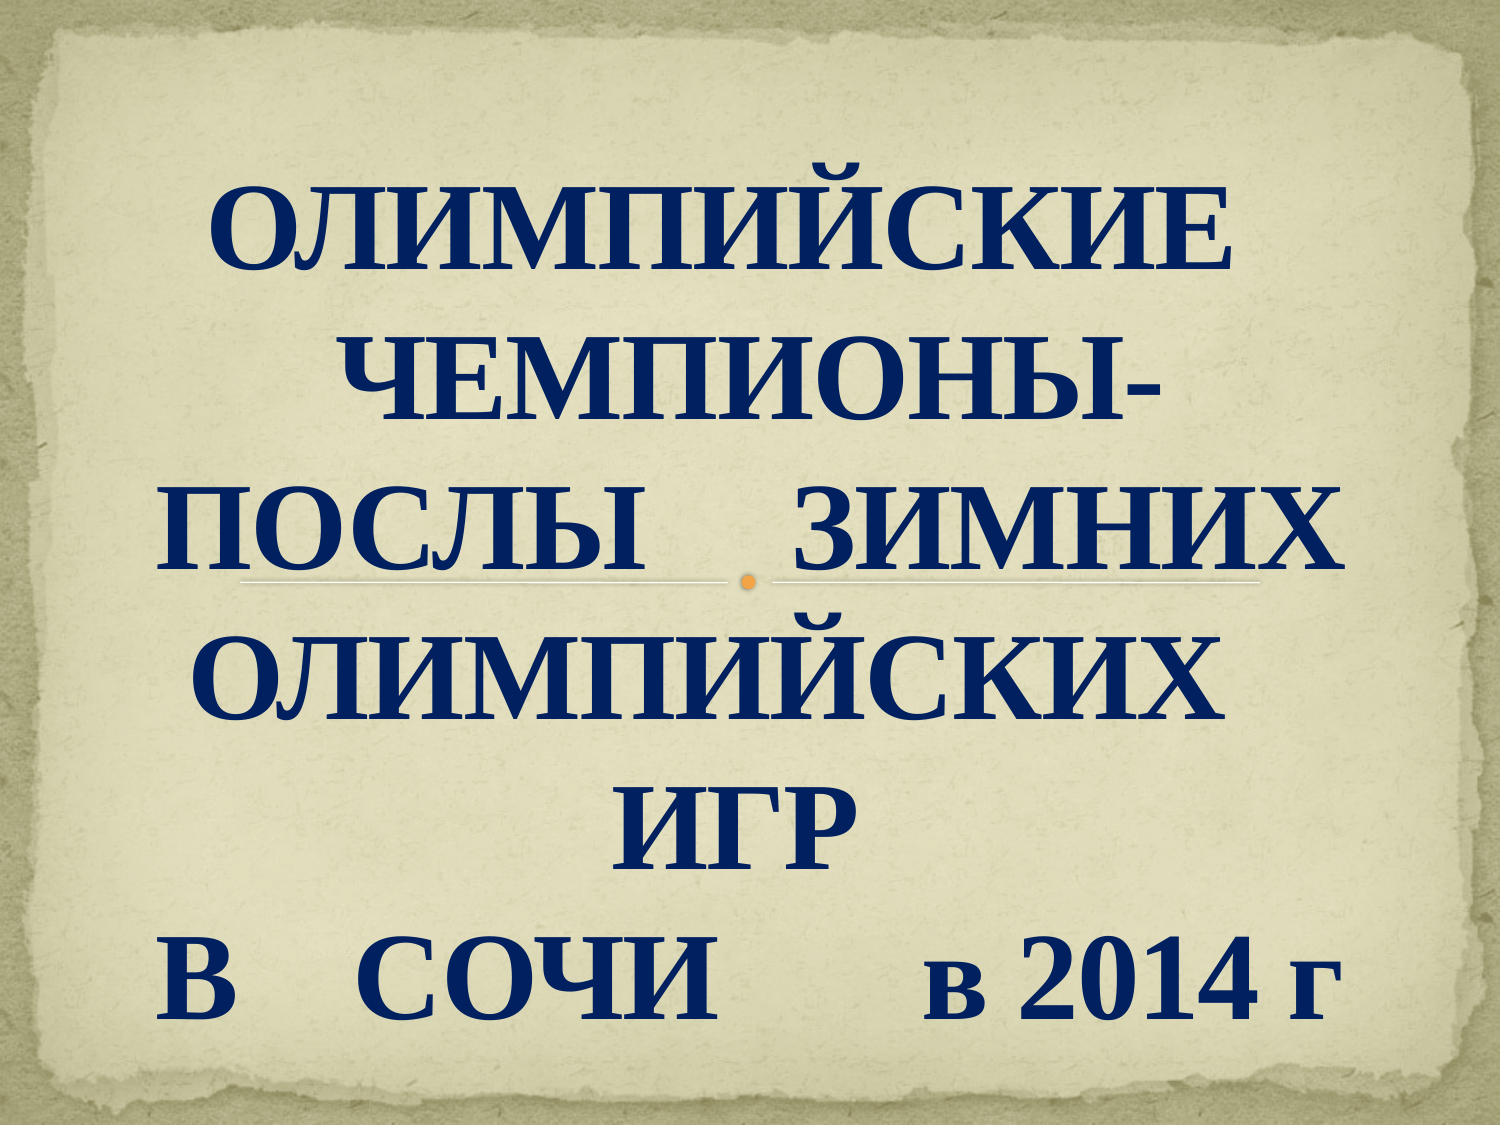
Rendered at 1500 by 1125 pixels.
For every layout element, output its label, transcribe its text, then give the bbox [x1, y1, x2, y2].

title ОЛИМПИЙСКИЕ ЧЕМПИОНЫ- ПОСЛЫ ЗИМНИХ ОЛИМПИЙСКИХ ИГР В СОЧИ в 2014 г [76, 89, 1424, 1052]
